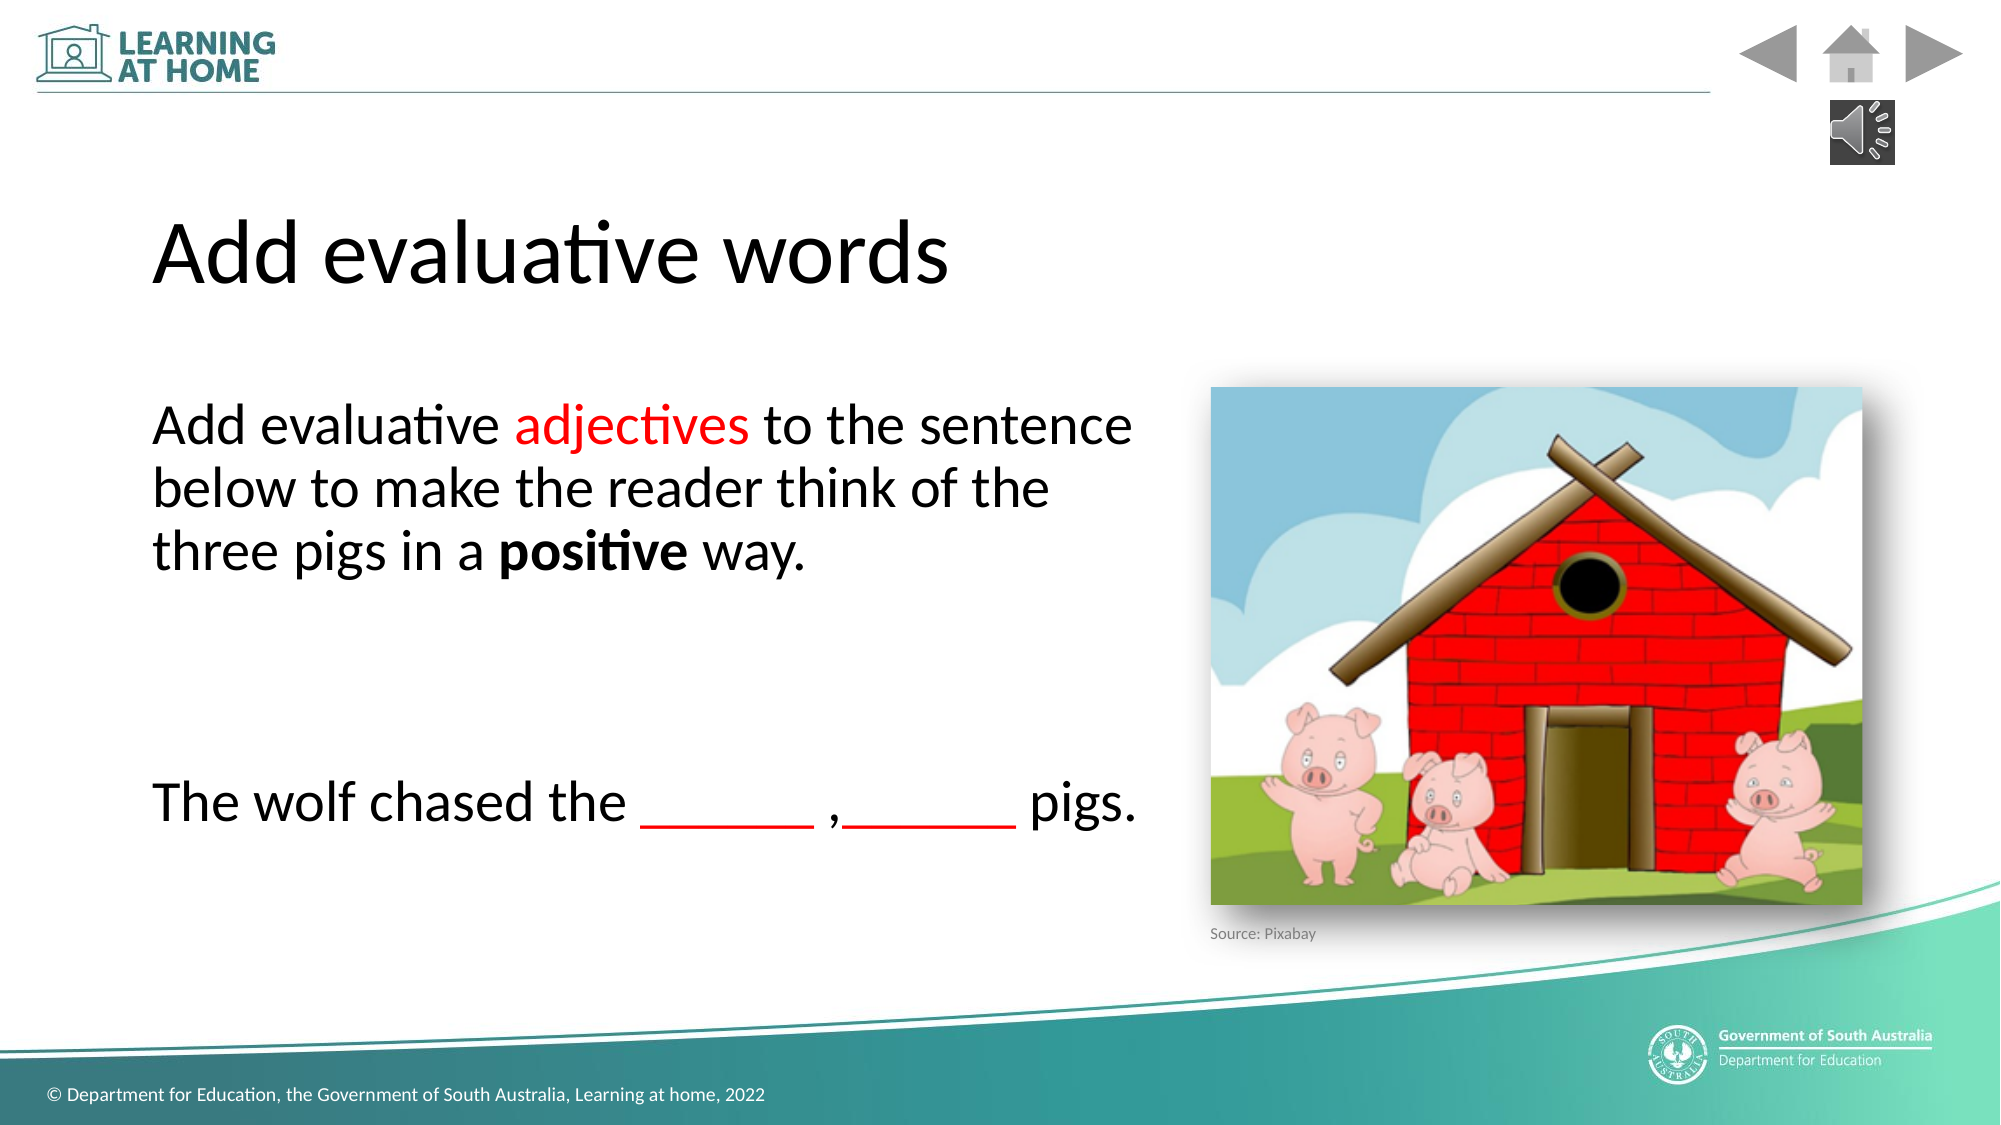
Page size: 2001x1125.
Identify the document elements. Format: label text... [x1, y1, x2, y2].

picture [0, 0, 2000, 1125]
list Add evaluative adjectives to the sentence below to make the reader think of the three pigs in a positive way. The wolf chased the ______ ,______ pigs. [137, 387, 1179, 905]
title Add evaluative words [137, 144, 1863, 363]
text_box Source: Pixabay [1195, 915, 1574, 951]
